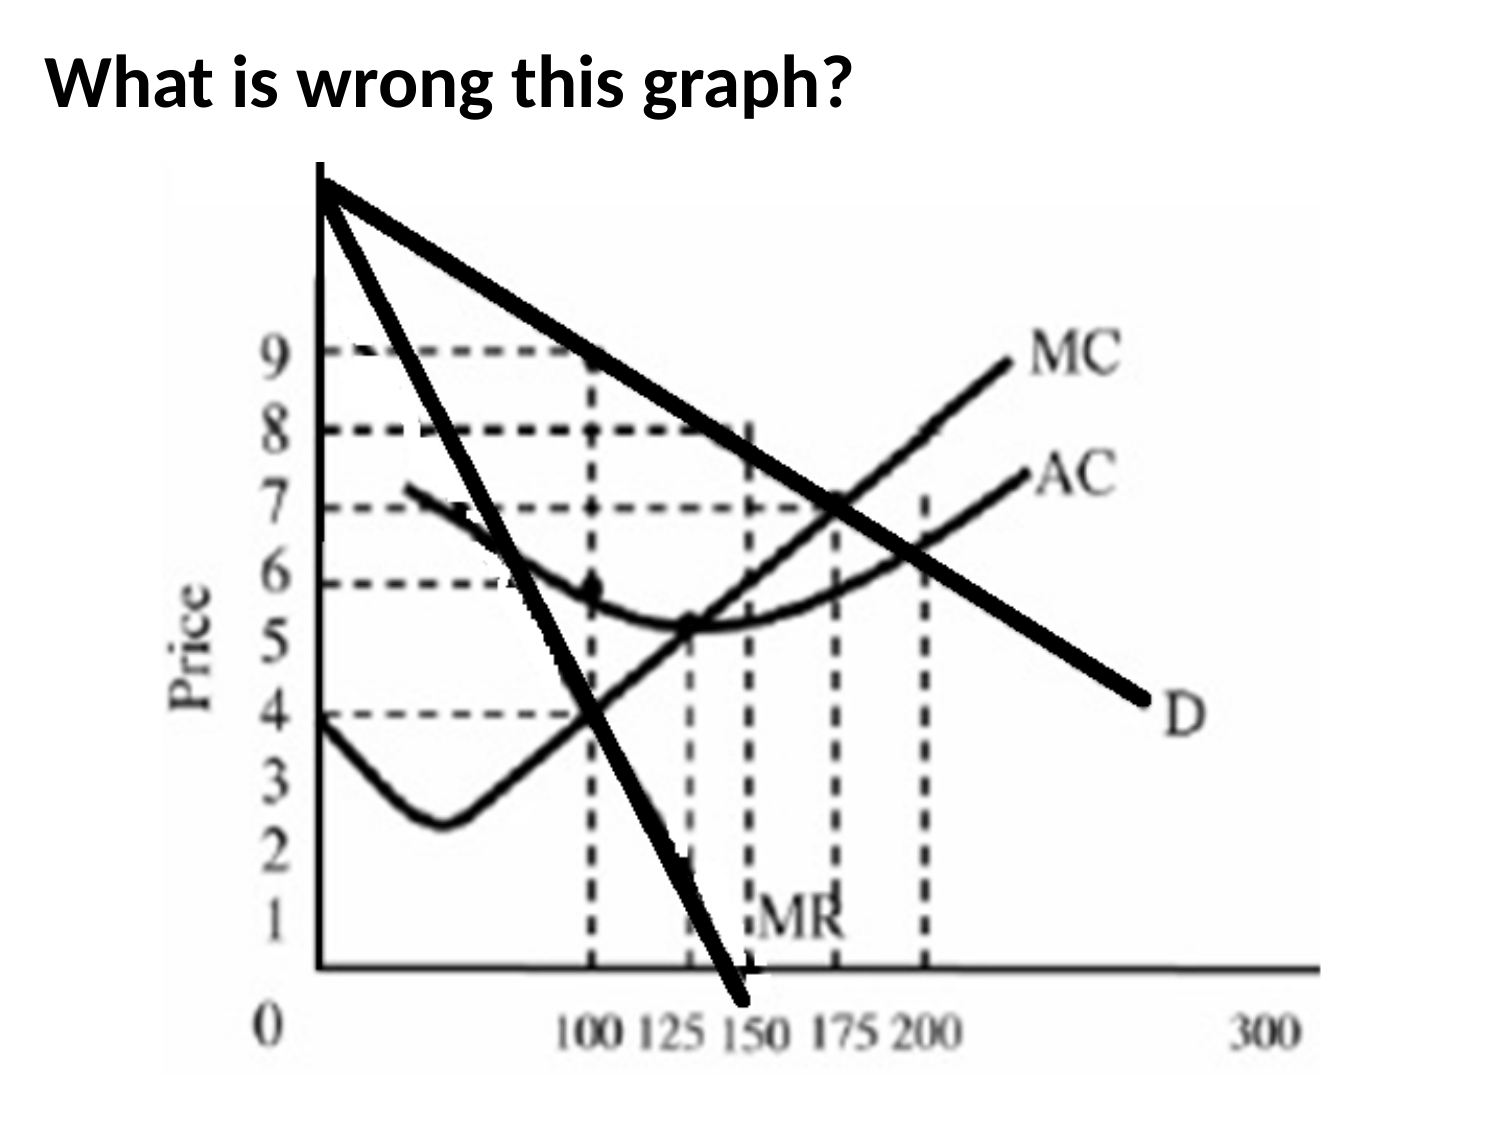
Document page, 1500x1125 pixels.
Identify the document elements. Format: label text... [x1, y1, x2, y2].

text_box What is wrong this graph? [29, 24, 872, 130]
picture [162, 162, 1326, 1075]
